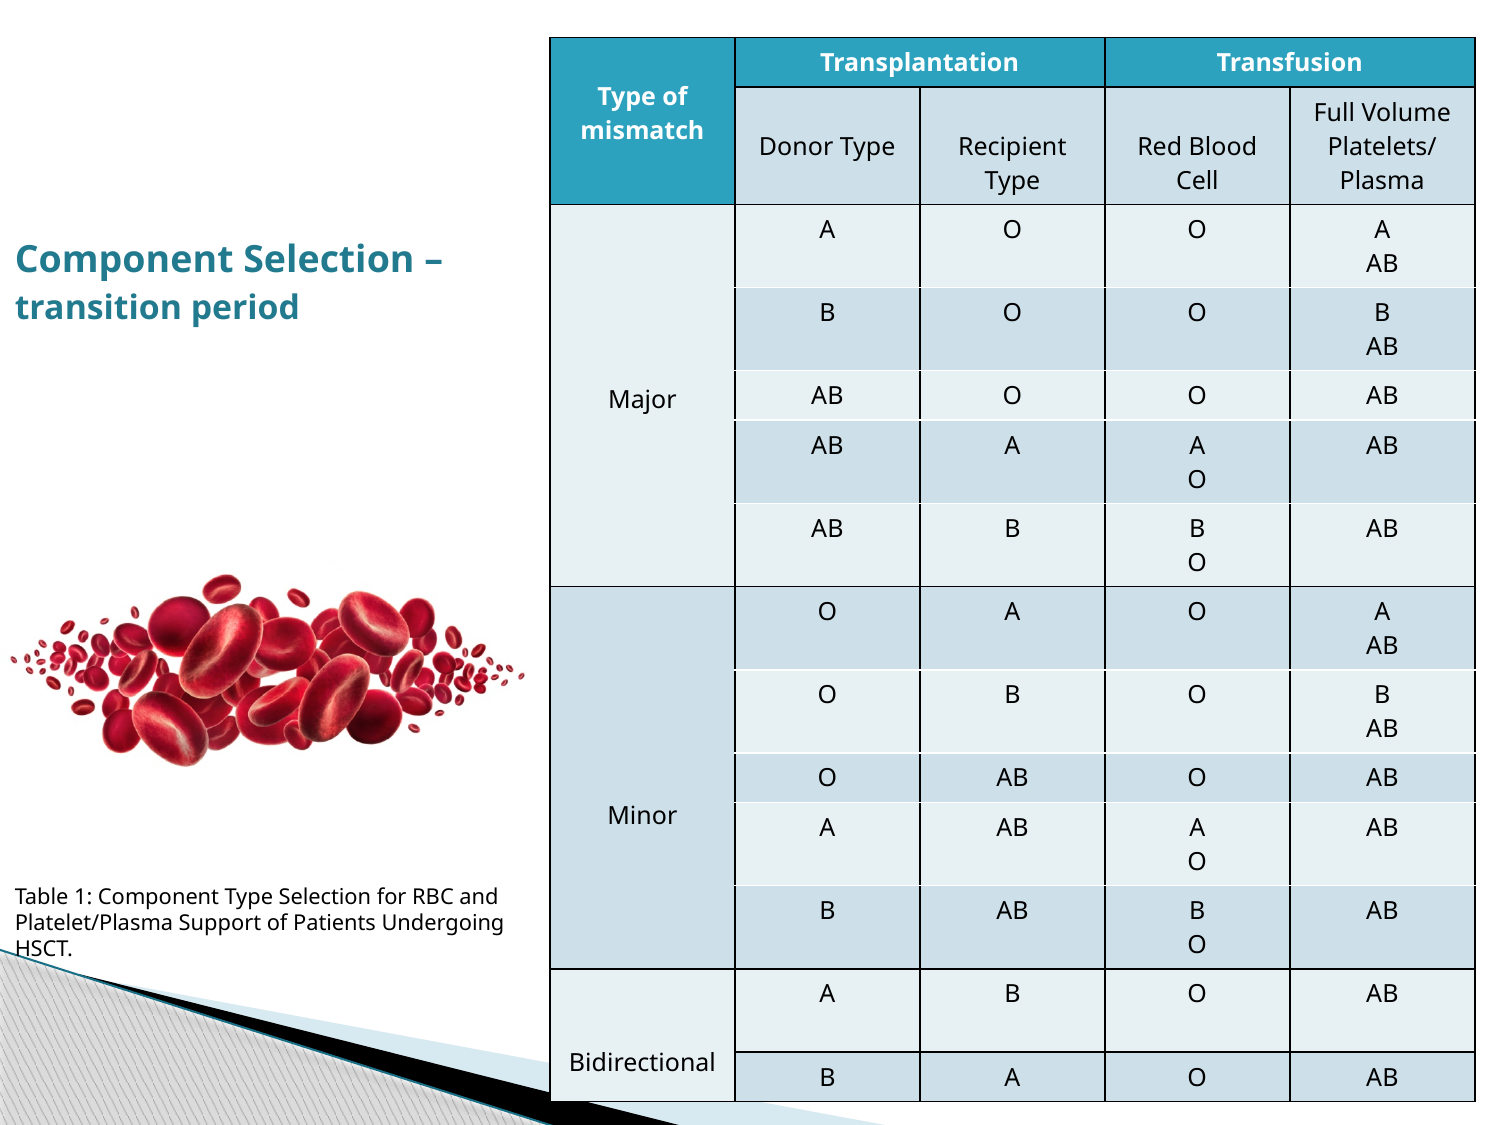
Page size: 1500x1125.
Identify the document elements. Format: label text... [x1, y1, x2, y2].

table_cell A O [1106, 803, 1289, 885]
table_cell A AB [1291, 205, 1474, 287]
table_cell Red Blood Cell [1106, 88, 1289, 204]
table_cell B [736, 886, 919, 968]
table_cell A [736, 970, 919, 1051]
table_cell AB [1291, 421, 1474, 503]
table_cell O [1106, 371, 1289, 419]
table_cell O [921, 288, 1104, 370]
table_header Transfusion [1106, 38, 1474, 86]
table_cell B [736, 1053, 919, 1101]
table_cell O [1106, 205, 1289, 287]
table_cell O [736, 754, 919, 802]
table_cell A AB [1291, 587, 1474, 669]
table_cell AB [736, 504, 919, 586]
table_cell O [1106, 1053, 1289, 1101]
table_cell AB [1291, 970, 1474, 1051]
table_cell O [921, 205, 1104, 287]
table_cell B [921, 671, 1104, 752]
table_cell Donor Type [736, 88, 919, 204]
table_cell O [1106, 754, 1289, 802]
table_cell A [921, 587, 1104, 669]
text_box Table 1: Component Type Selection for RBC and Platelet/Plasma Support of Patients Undergoing HSCT. [0, 874, 550, 969]
table_cell B [921, 504, 1104, 586]
table_cell B O [1106, 886, 1289, 968]
table_cell AB [736, 371, 919, 419]
picture [0, 549, 531, 801]
table_cell B AB [1291, 671, 1474, 752]
table_cell B O [1106, 504, 1289, 586]
table_header Transplantation [736, 38, 1104, 86]
table_cell AB [1291, 803, 1474, 885]
table_cell AB [1291, 371, 1474, 419]
table_cell A [736, 803, 919, 885]
table_cell B [921, 970, 1104, 1051]
table_cell AB [921, 803, 1104, 885]
table_header Type of mismatch [551, 38, 734, 204]
table_cell AB [1291, 504, 1474, 586]
table_cell O [1106, 970, 1289, 1051]
table_cell Bidirectional [551, 970, 734, 1101]
table_cell Major [551, 205, 734, 586]
table_cell O [1106, 288, 1289, 370]
title Component Selection – transition period [0, 224, 525, 338]
table_cell O [736, 587, 919, 669]
table_cell A [736, 205, 919, 287]
table_cell O [1106, 671, 1289, 752]
table_cell A [921, 1053, 1104, 1101]
table_cell Minor [551, 587, 734, 968]
table_cell Full Volume Platelets/ Plasma [1291, 88, 1474, 204]
table_cell B [736, 288, 919, 370]
table_cell O [1106, 587, 1289, 669]
table_cell AB [1291, 1053, 1474, 1101]
table_cell A [921, 421, 1104, 503]
table_cell Recipient Type [921, 88, 1104, 204]
table_cell B AB [1291, 288, 1474, 370]
table_cell AB [921, 754, 1104, 802]
table_cell AB [1291, 754, 1474, 802]
table_cell AB [1291, 886, 1474, 968]
table_cell O [921, 371, 1104, 419]
table_cell AB [921, 886, 1104, 968]
table_cell O [736, 671, 919, 752]
table_cell AB [736, 421, 919, 503]
table_cell A O [1106, 421, 1289, 503]
